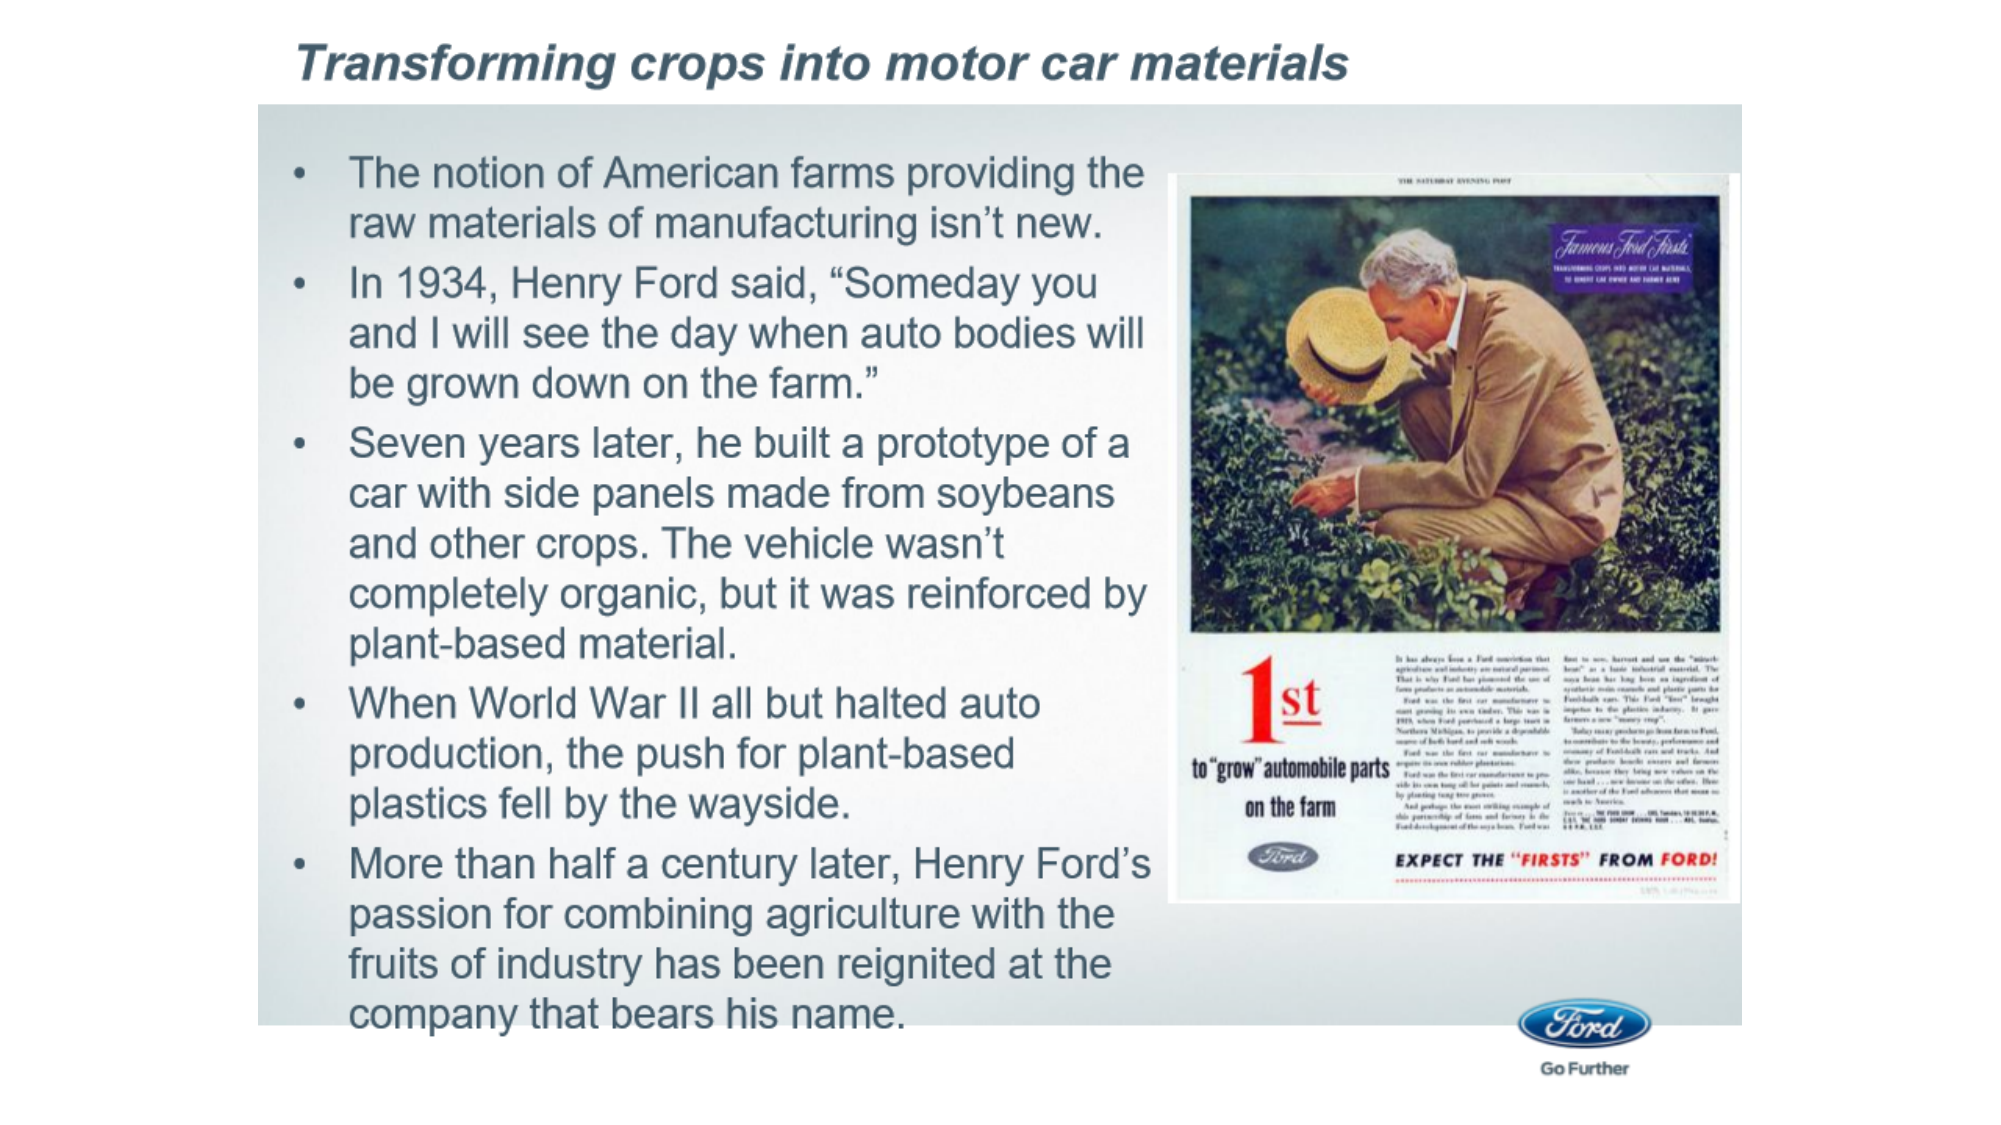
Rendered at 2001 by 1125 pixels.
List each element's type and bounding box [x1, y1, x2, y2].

picture [258, 17, 1742, 1107]
